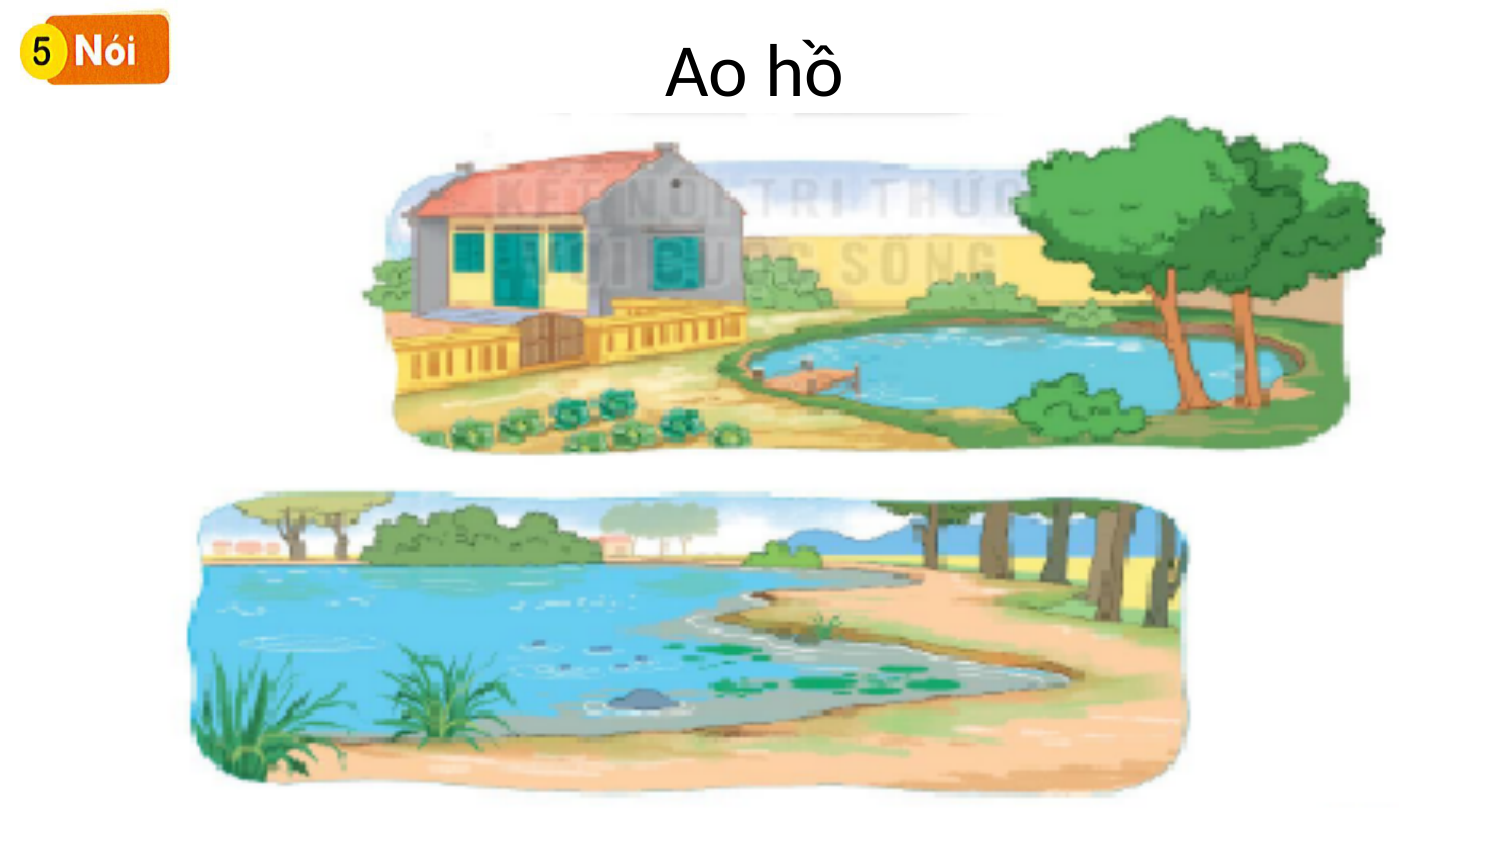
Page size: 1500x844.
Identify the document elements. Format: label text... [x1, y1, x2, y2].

picture [0, 0, 190, 100]
picture [0, 113, 1399, 820]
text_box Ao hồ [650, 14, 879, 113]
